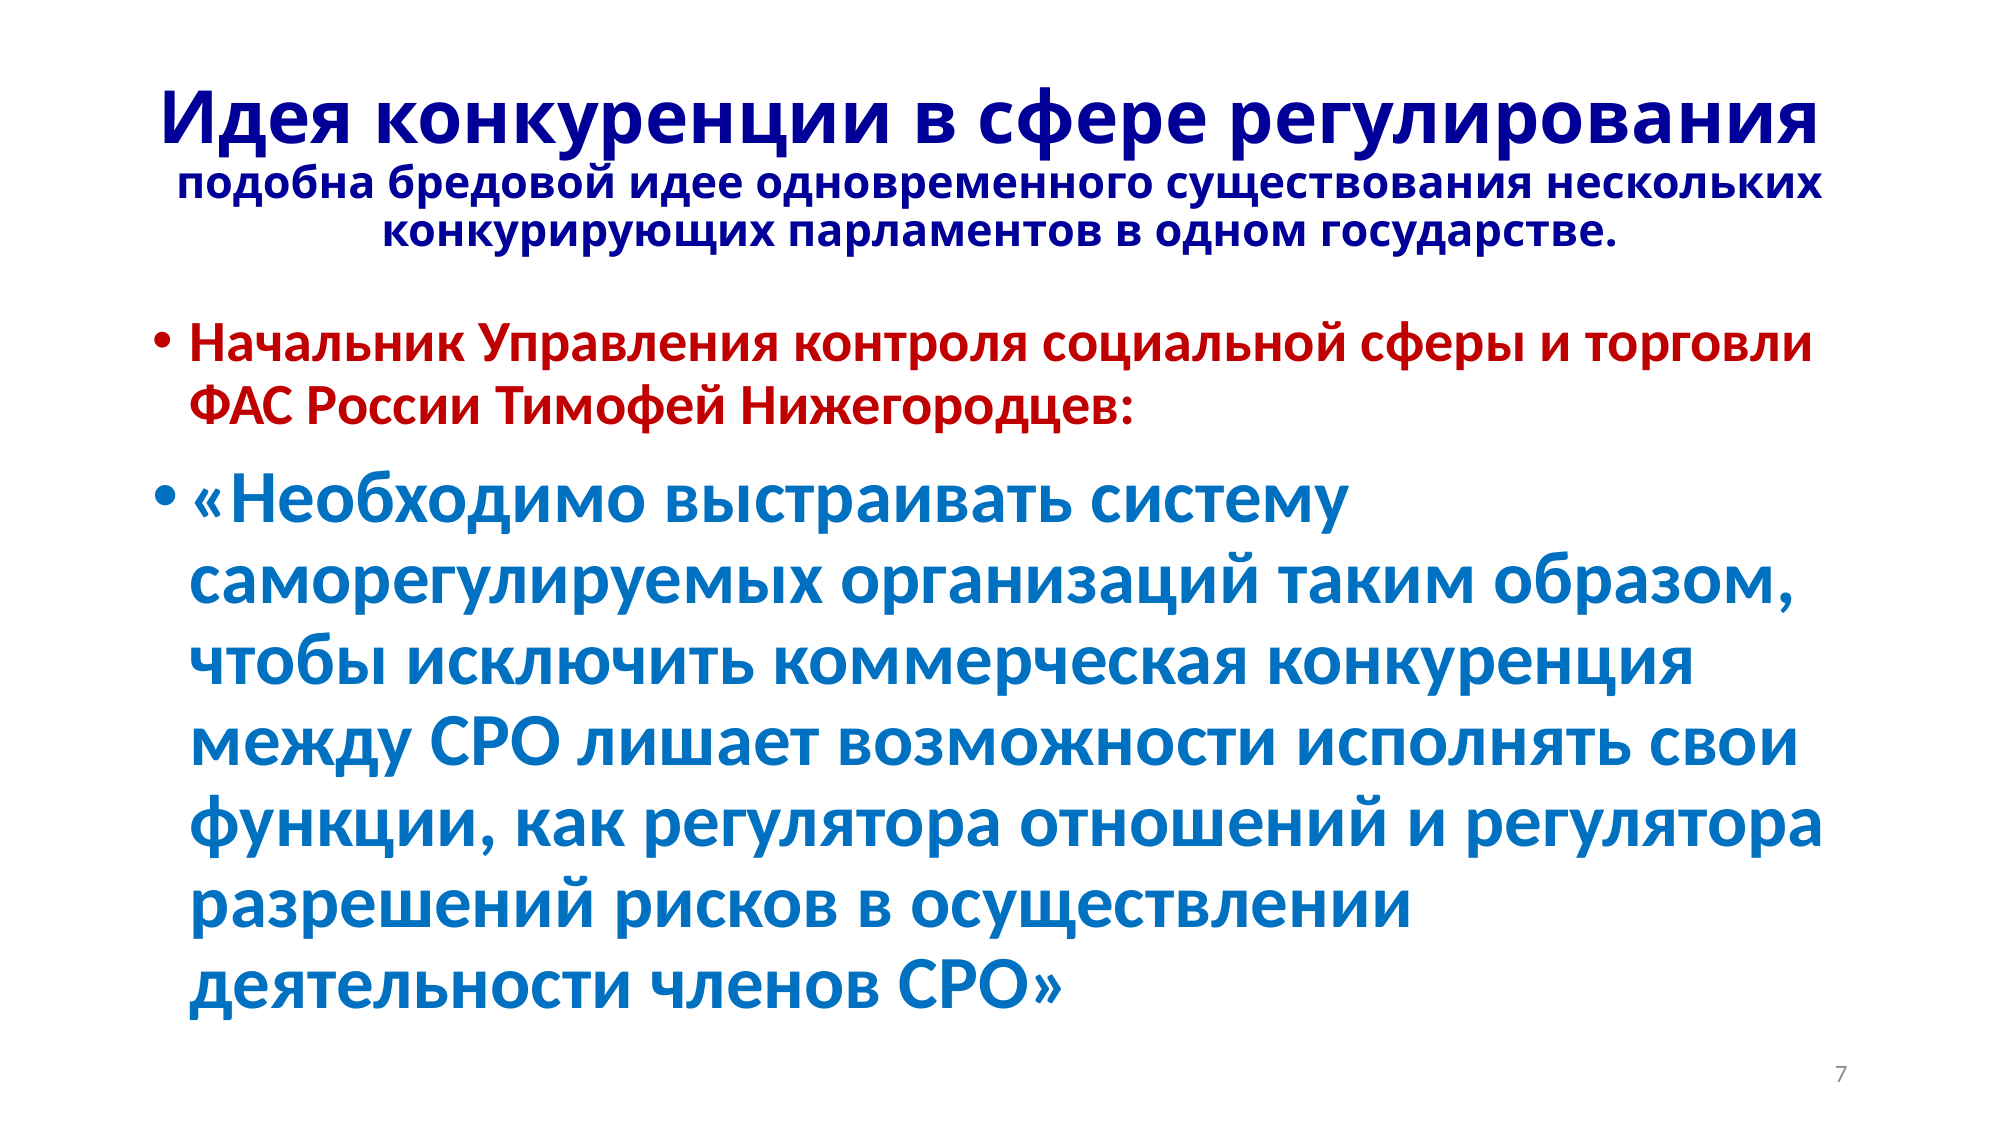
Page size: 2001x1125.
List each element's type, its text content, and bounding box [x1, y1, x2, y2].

list Начальник Управления контроля социальной сферы и торговли ФАС России Тимофей Нижегородцев: «Необходимо выстраивать систему саморегулируемых организаций таким образом, чтобы исключить коммерческая конкуренция между СРО лишает возможности исполнять свои функции, как регулятора отношений и регулятора разрешений рисков в осуществлении деятельности членов СРО» [137, 303, 1863, 1041]
title Идея конкуренции в сфере регулирования подобна бредовой идее одновременного существования нескольких конкурирующих парламентов в одном государстве. [137, 59, 1863, 278]
slide_number 7 [1412, 1042, 1863, 1103]
